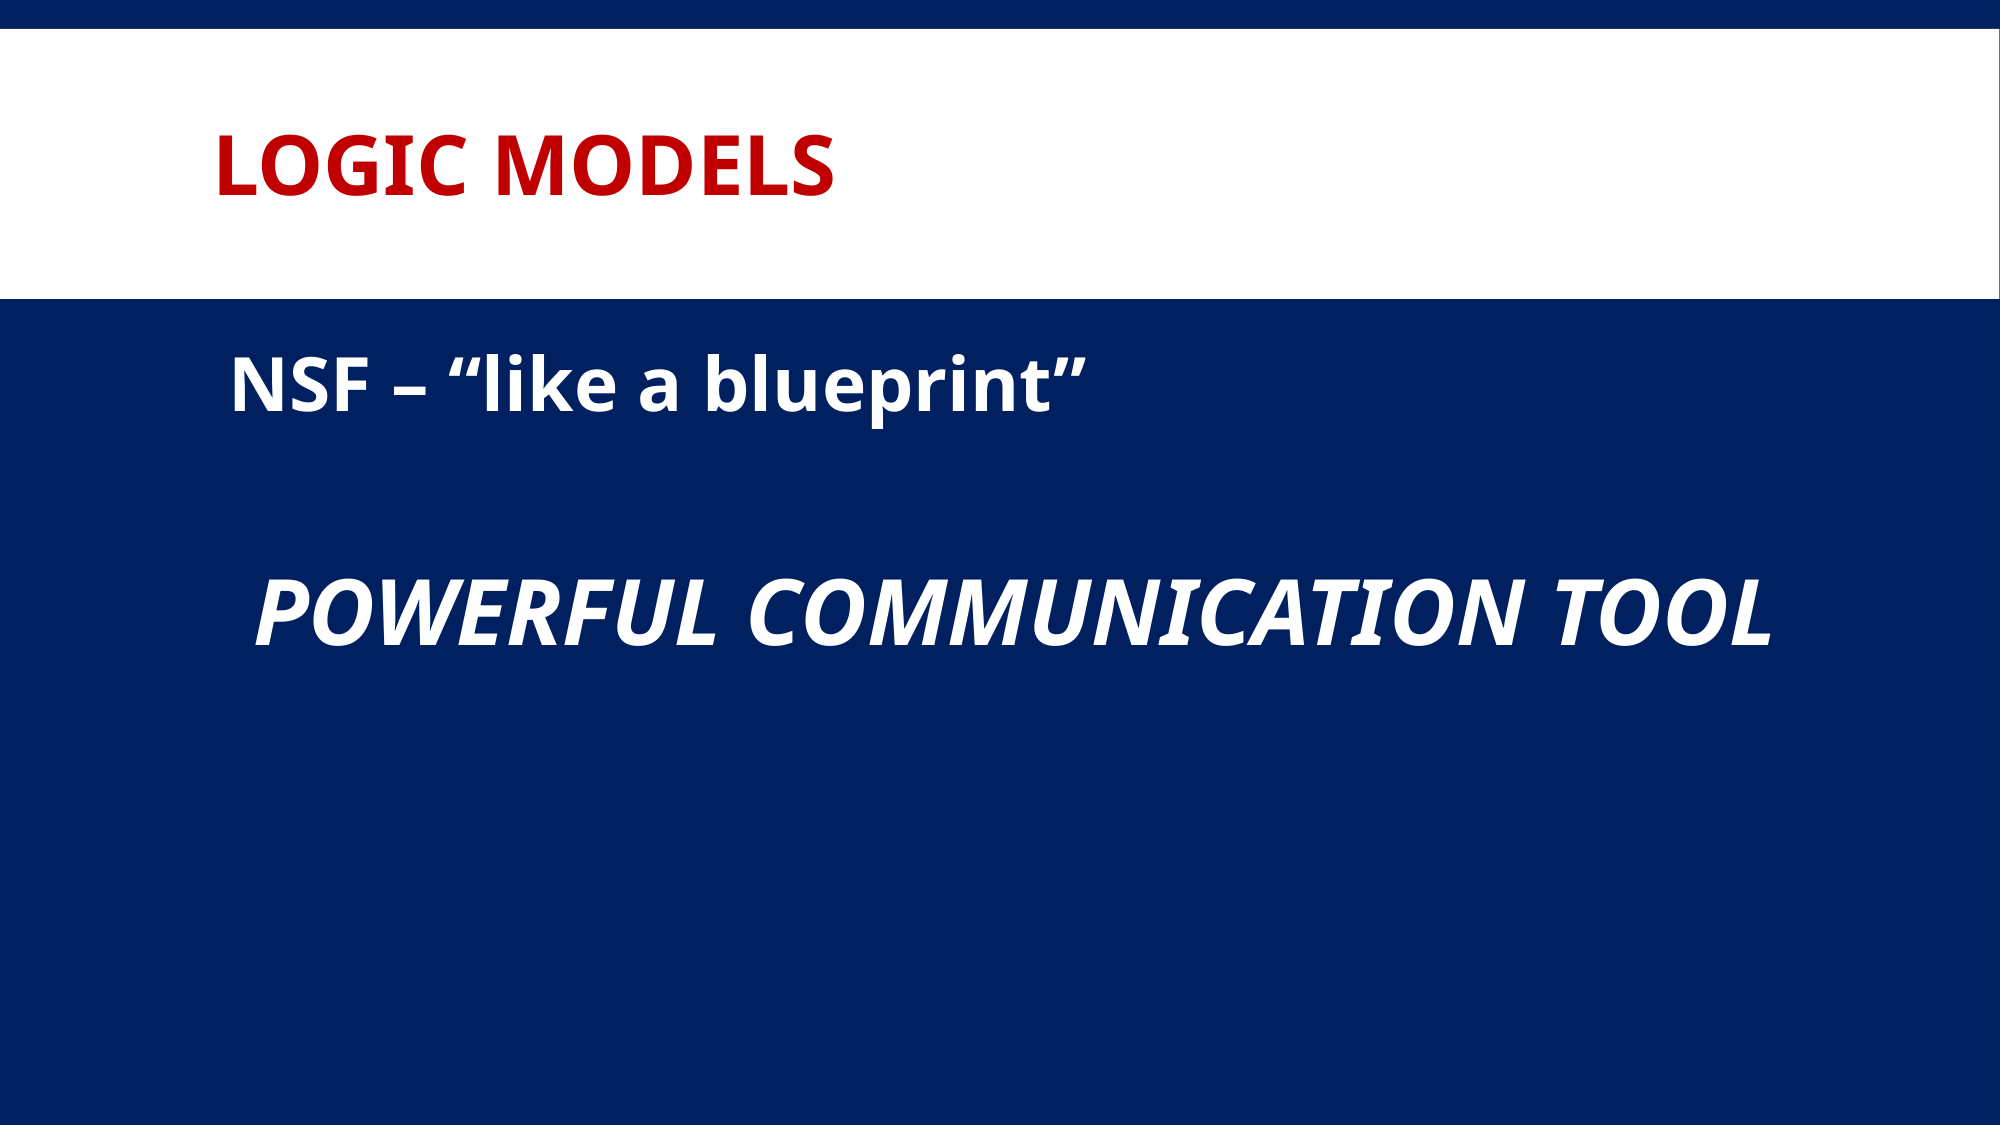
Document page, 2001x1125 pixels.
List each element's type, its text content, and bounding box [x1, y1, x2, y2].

list NSF – “like a blueprint” POWERFUL COMMUNICATION TOOL [213, 338, 1819, 1065]
title Logic models [197, 46, 1803, 295]
